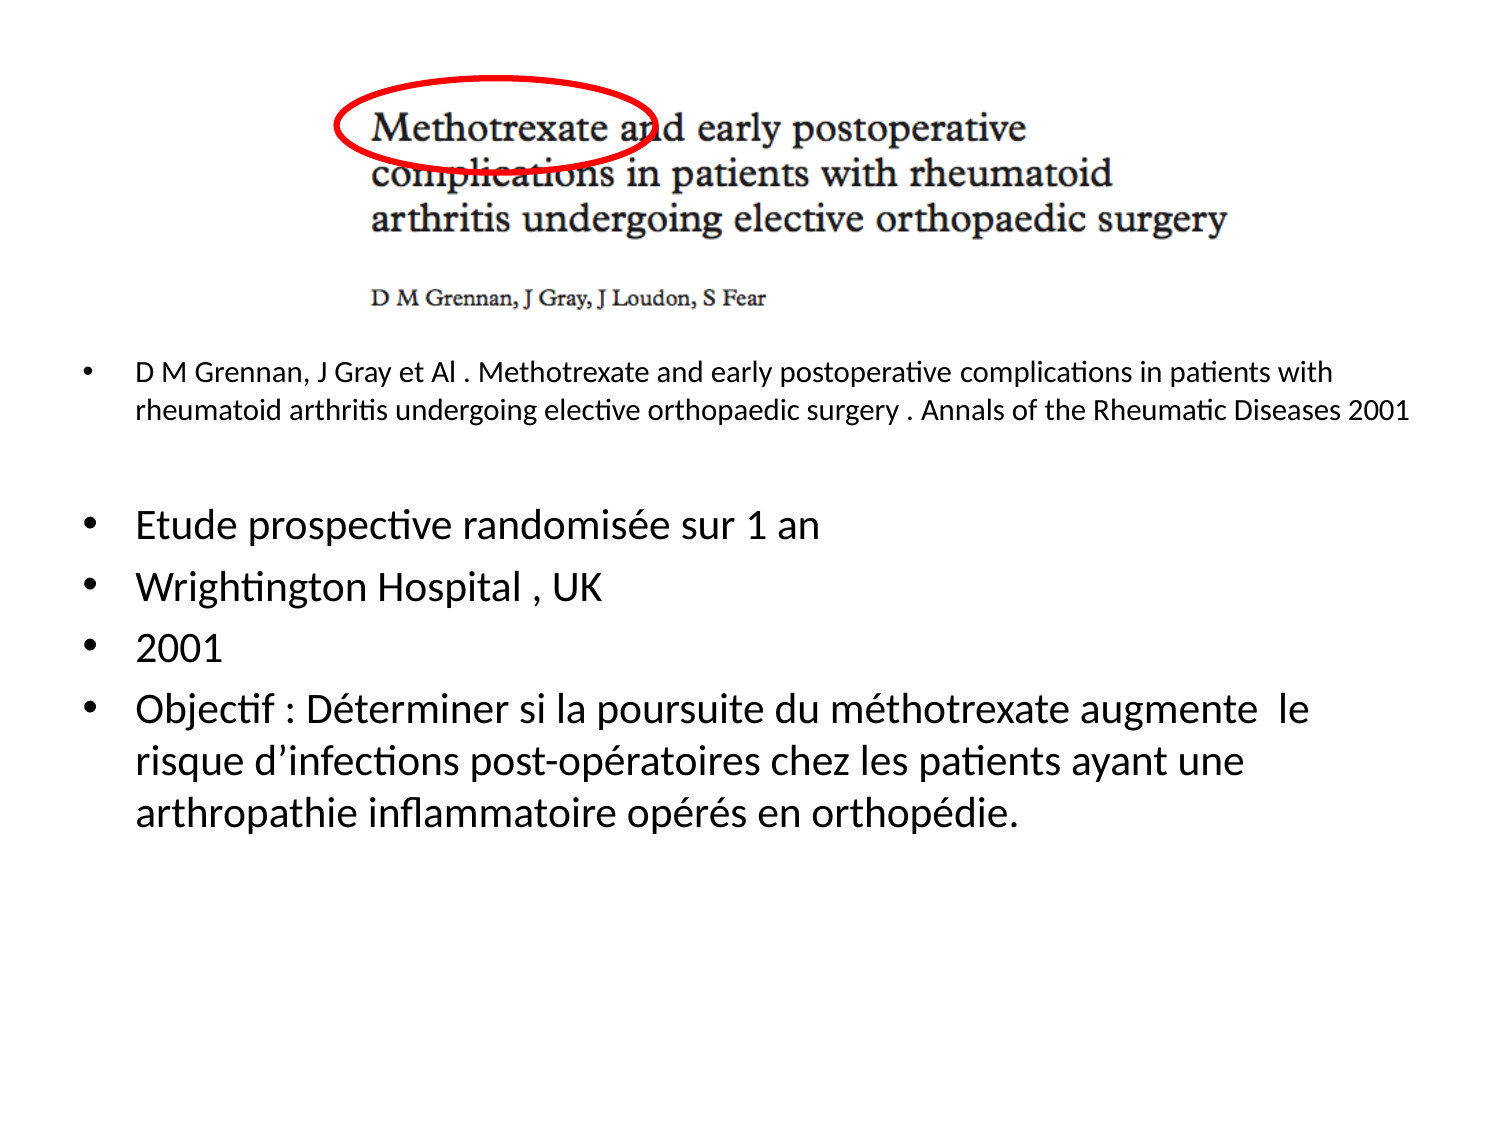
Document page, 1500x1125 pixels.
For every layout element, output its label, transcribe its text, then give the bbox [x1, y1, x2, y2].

list D M Grennan, J Gray et Al . Methotrexate and early postoperative complications in patients with rheumatoid arthritis undergoing elective orthopaedic surgery . Annals of the Rheumatic Diseases 2001 Etude prospective randomisée sur 1 an Wrightington Hospital , UK 2001 Objectif : Déterminer si la poursuite du méthotrexate augmente le risque d’infections post-opératoires chez les patients ayant une arthropathie inflammatoire opérés en orthopédie. [74, 261, 1426, 1006]
picture [312, 77, 1259, 340]
